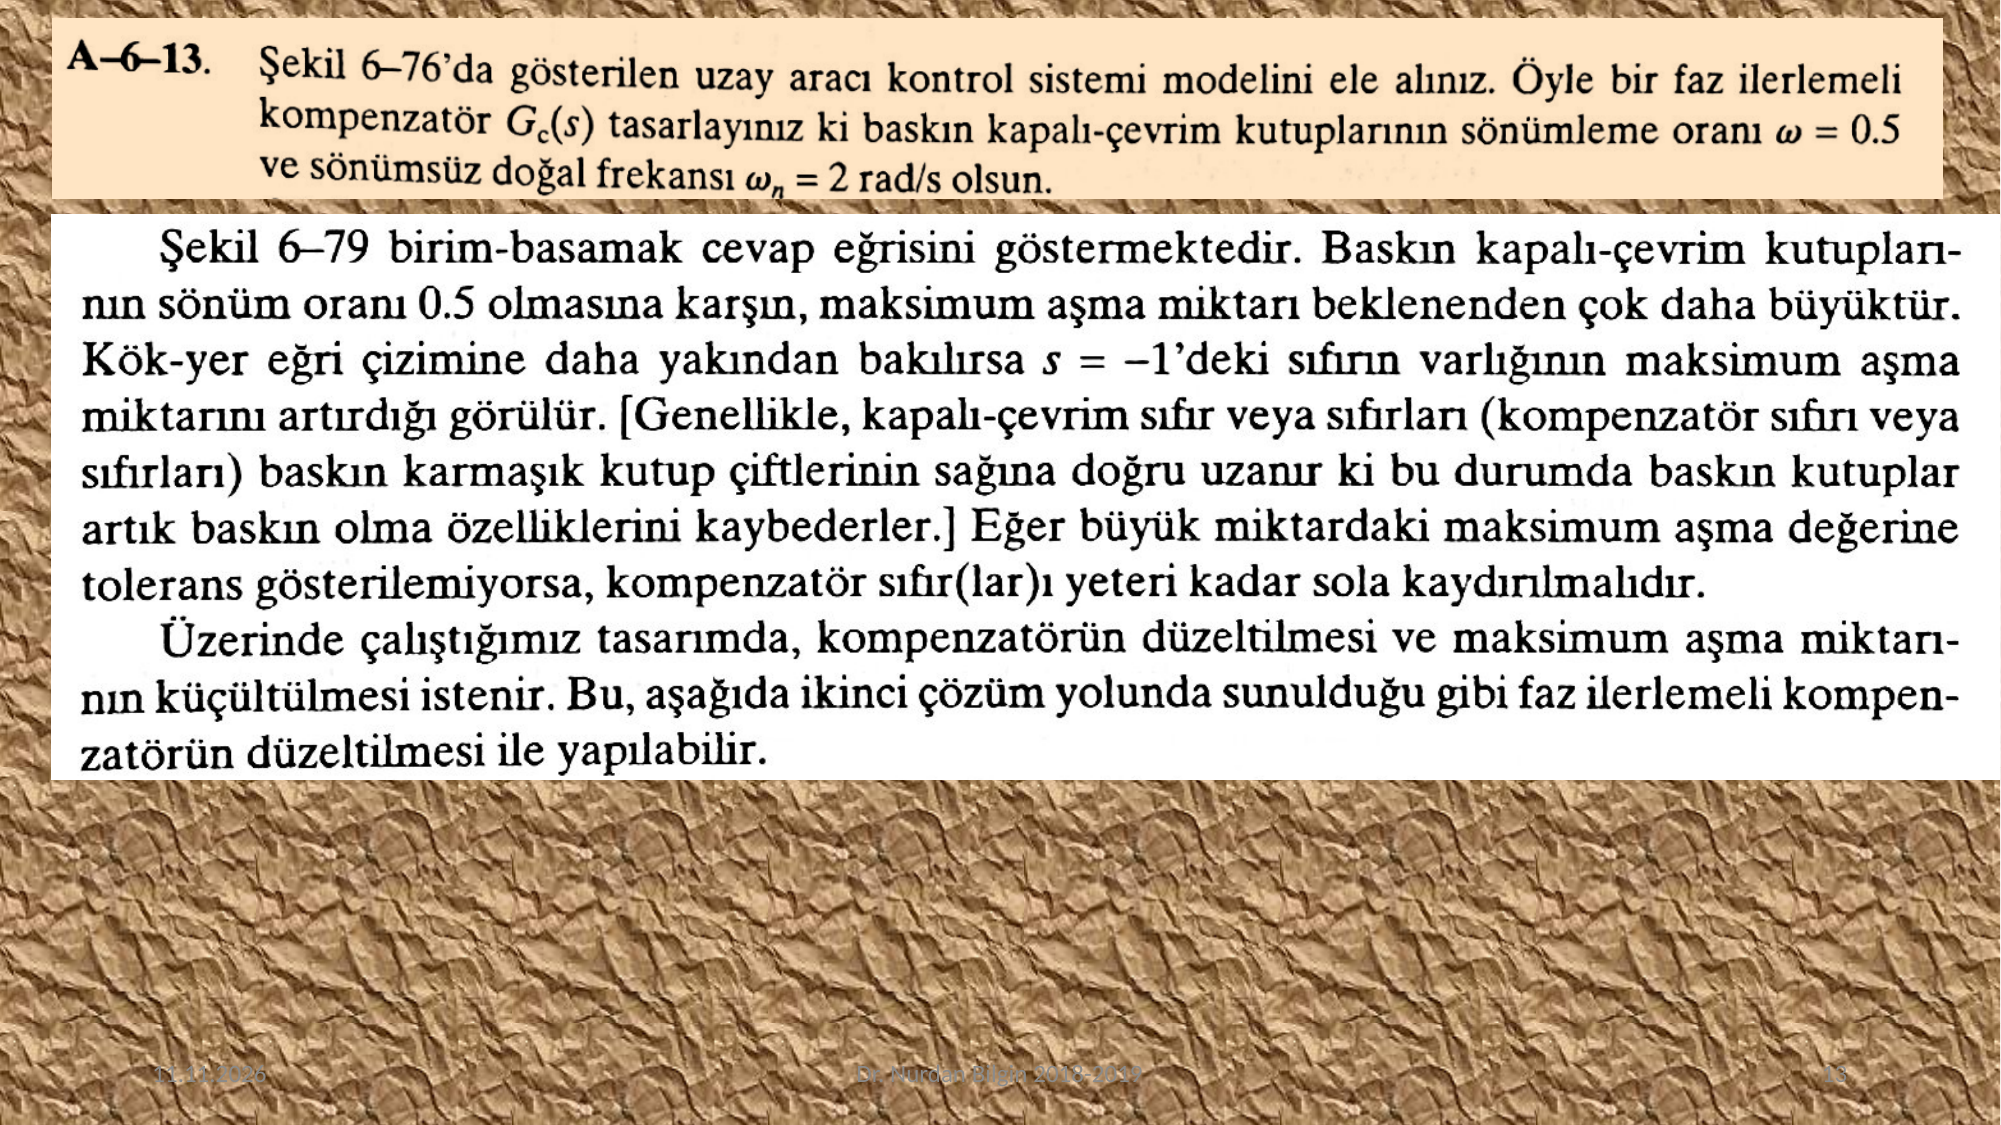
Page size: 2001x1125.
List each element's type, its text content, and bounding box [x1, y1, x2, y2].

footer Dr. Nurdan Bilgin 2018-2019 [662, 1042, 1338, 1103]
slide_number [137, 1042, 588, 1103]
slide_number 13 [1412, 1042, 1863, 1103]
picture [0, 0, 2001, 1125]
